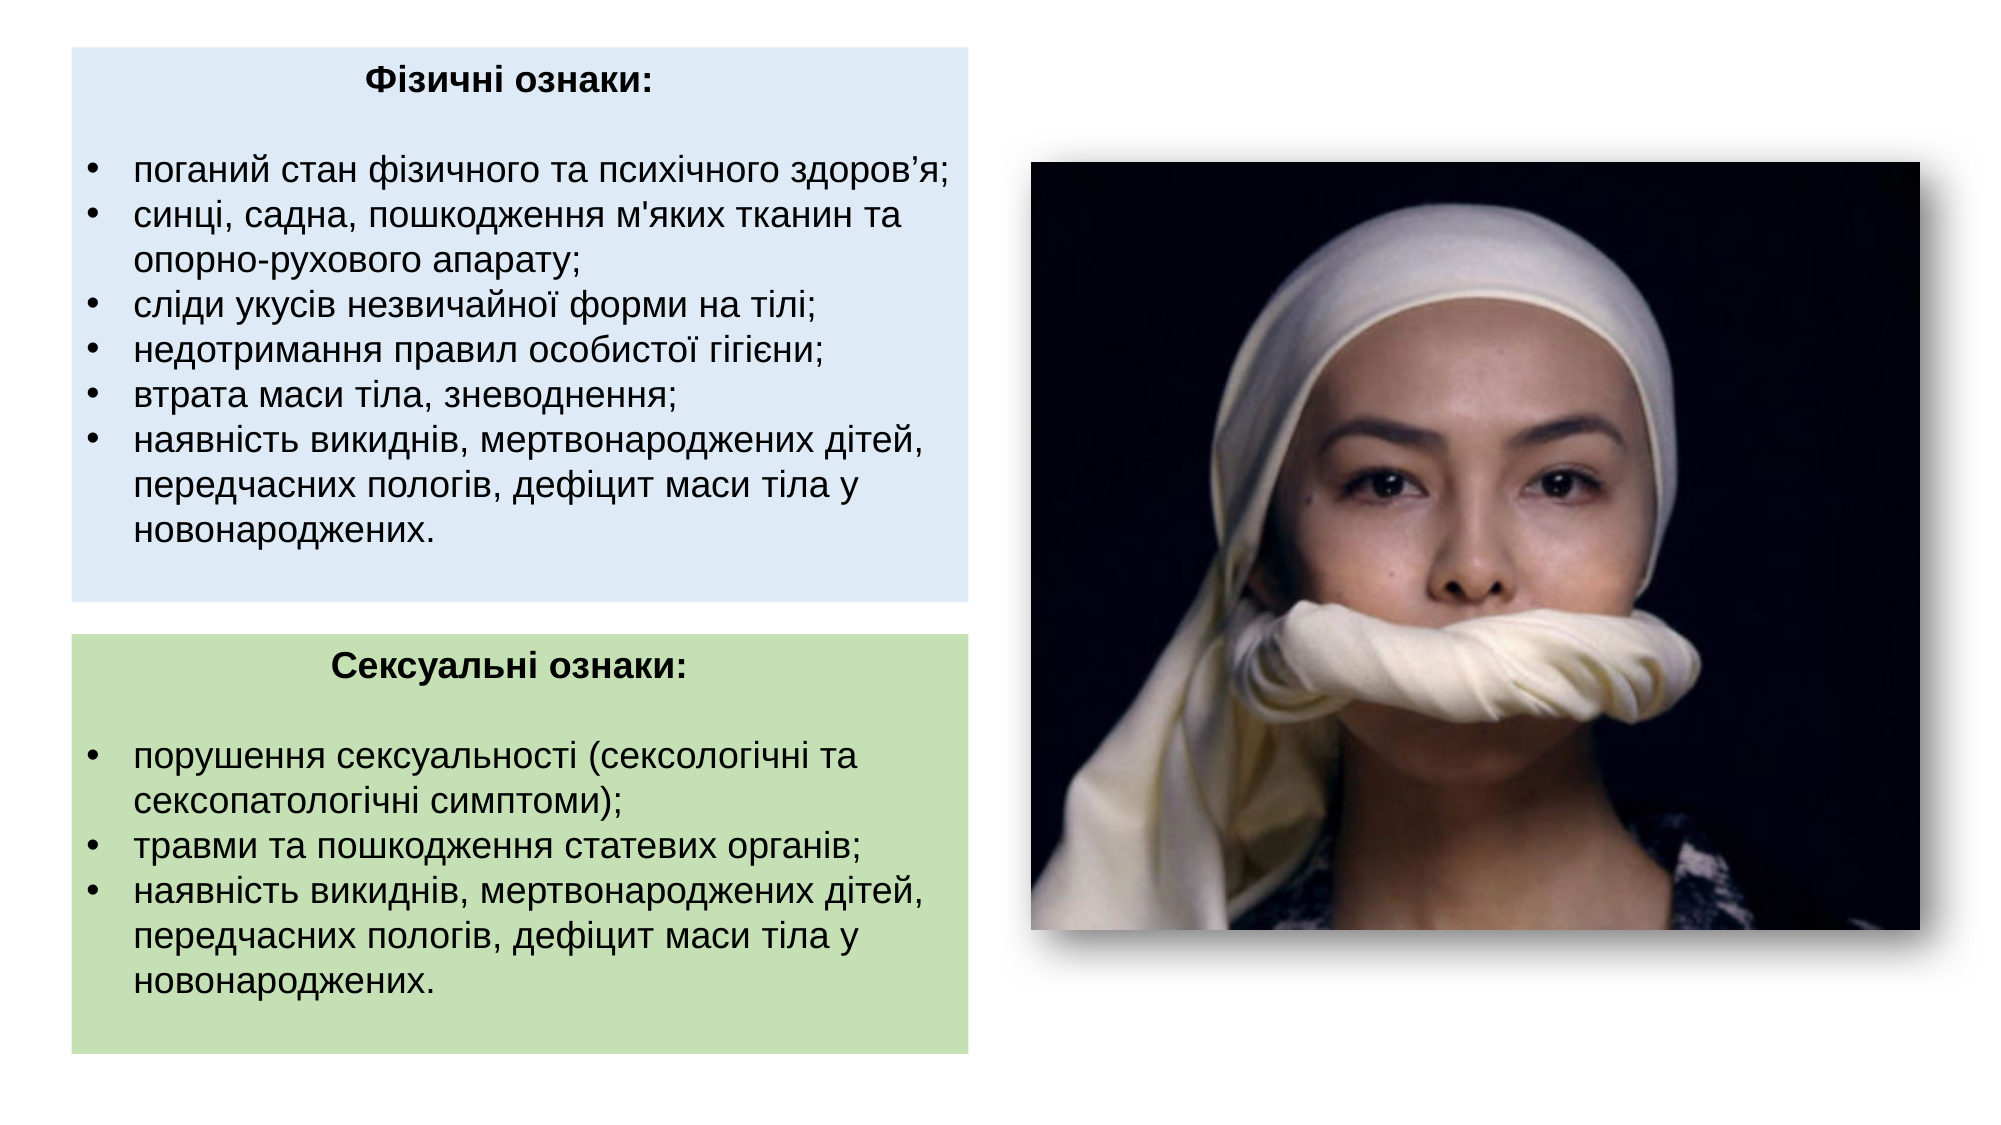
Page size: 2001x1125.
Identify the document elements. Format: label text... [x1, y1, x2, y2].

text_box Сексуальні ознаки: порушення сексуальності (сексологічні та сексопатологічні симптоми); травми та пошкодження статевих органів; наявність викиднів, мертвонароджених дітей, передчасних пологів, дефіцит маси тіла у новонароджених. [71, 634, 969, 1054]
text_box Фізичні ознаки: поганий стан фізичного та психічного здоров’я; синці, садна, пошкодження м'яких тканин та опорно-рухового апарату; сліди укусів незвичайної форми на тілі; недотримання правил особистої гігієни; втрата маси тіла, зневоднення; наявність викиднів, мертвонароджених дітей, передчасних пологів, дефіцит маси тіла у новонароджених. [71, 47, 969, 603]
picture [1031, 162, 1920, 930]
